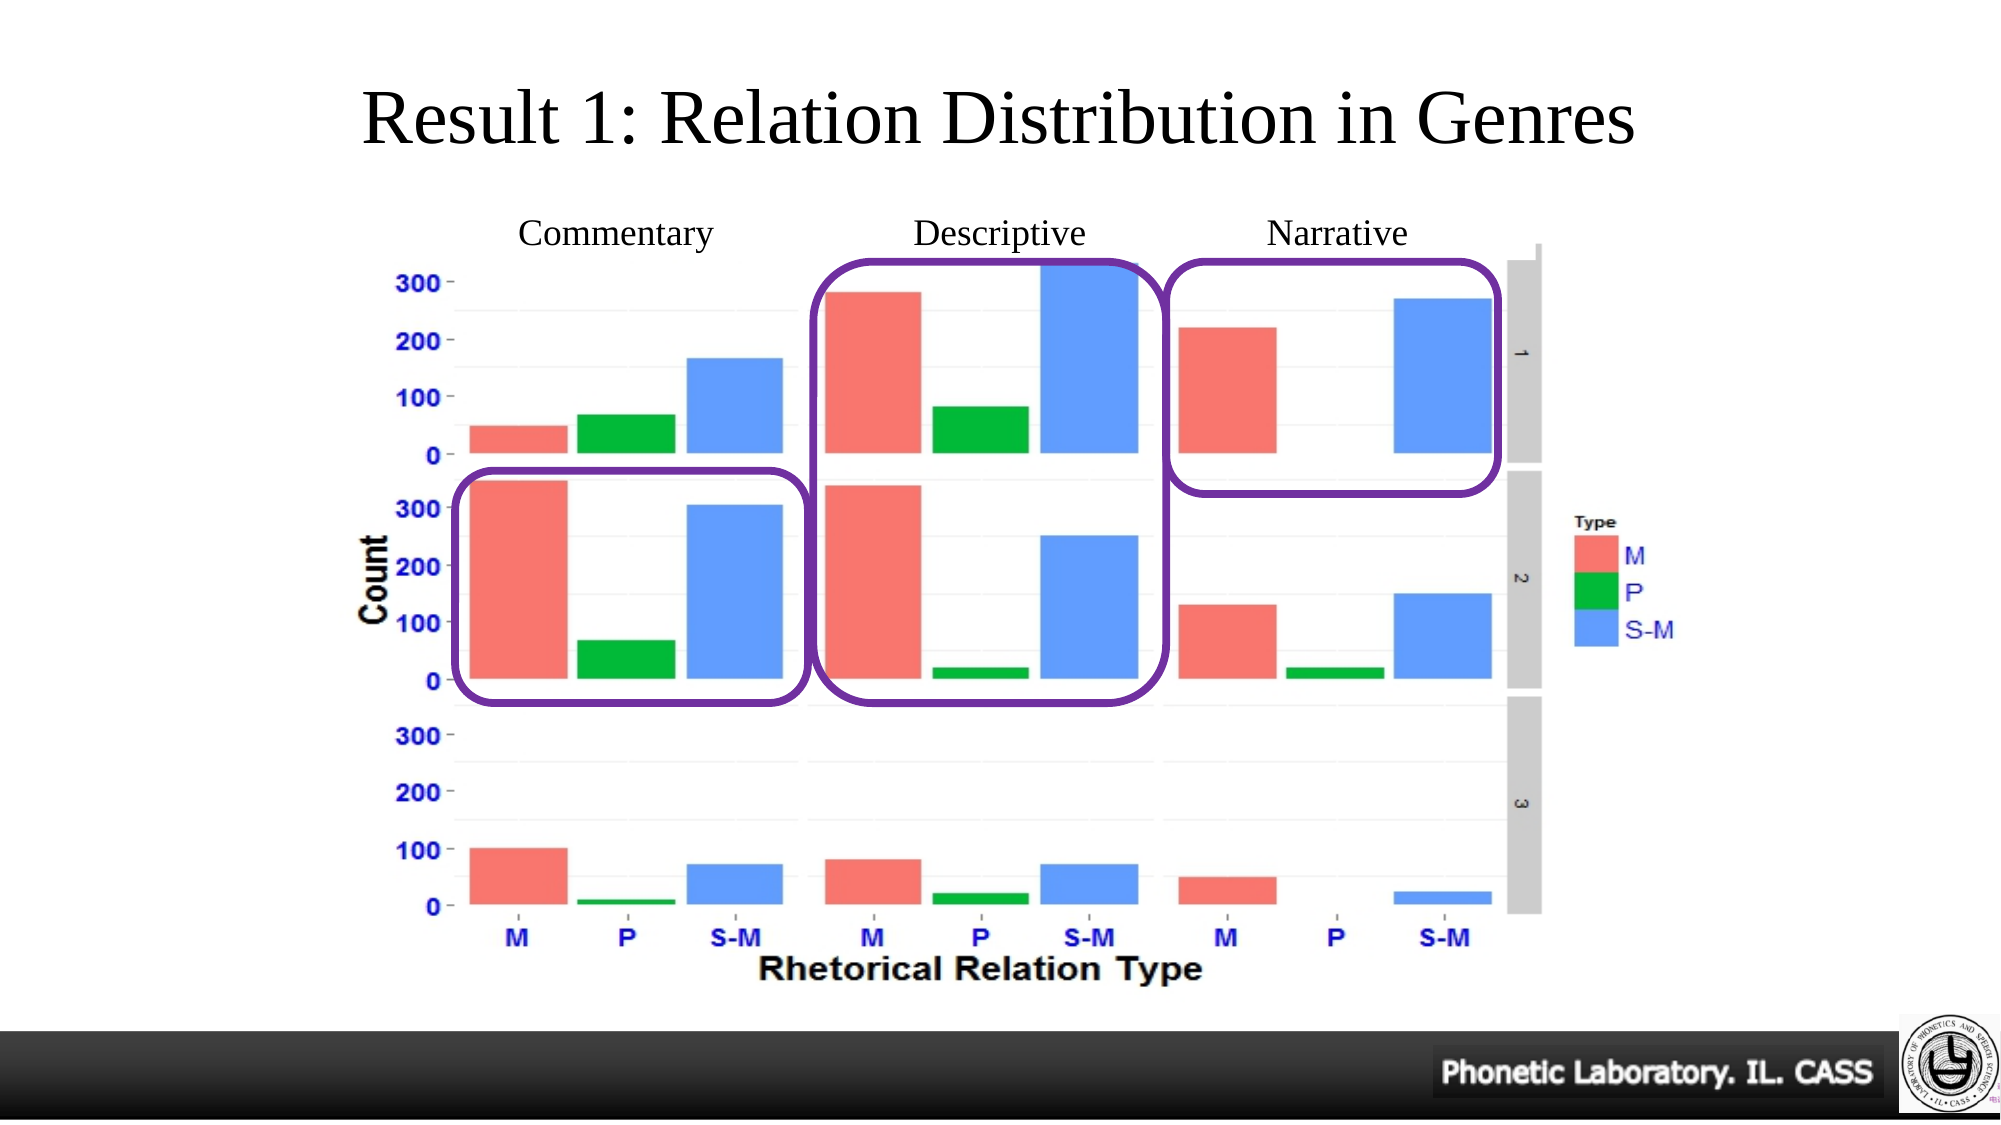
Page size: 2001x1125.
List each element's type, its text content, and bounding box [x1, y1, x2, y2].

title Result 1: Relation Distribution in Genres [99, 45, 1900, 180]
picture [0, 1014, 2001, 1122]
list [328, 186, 1744, 1004]
